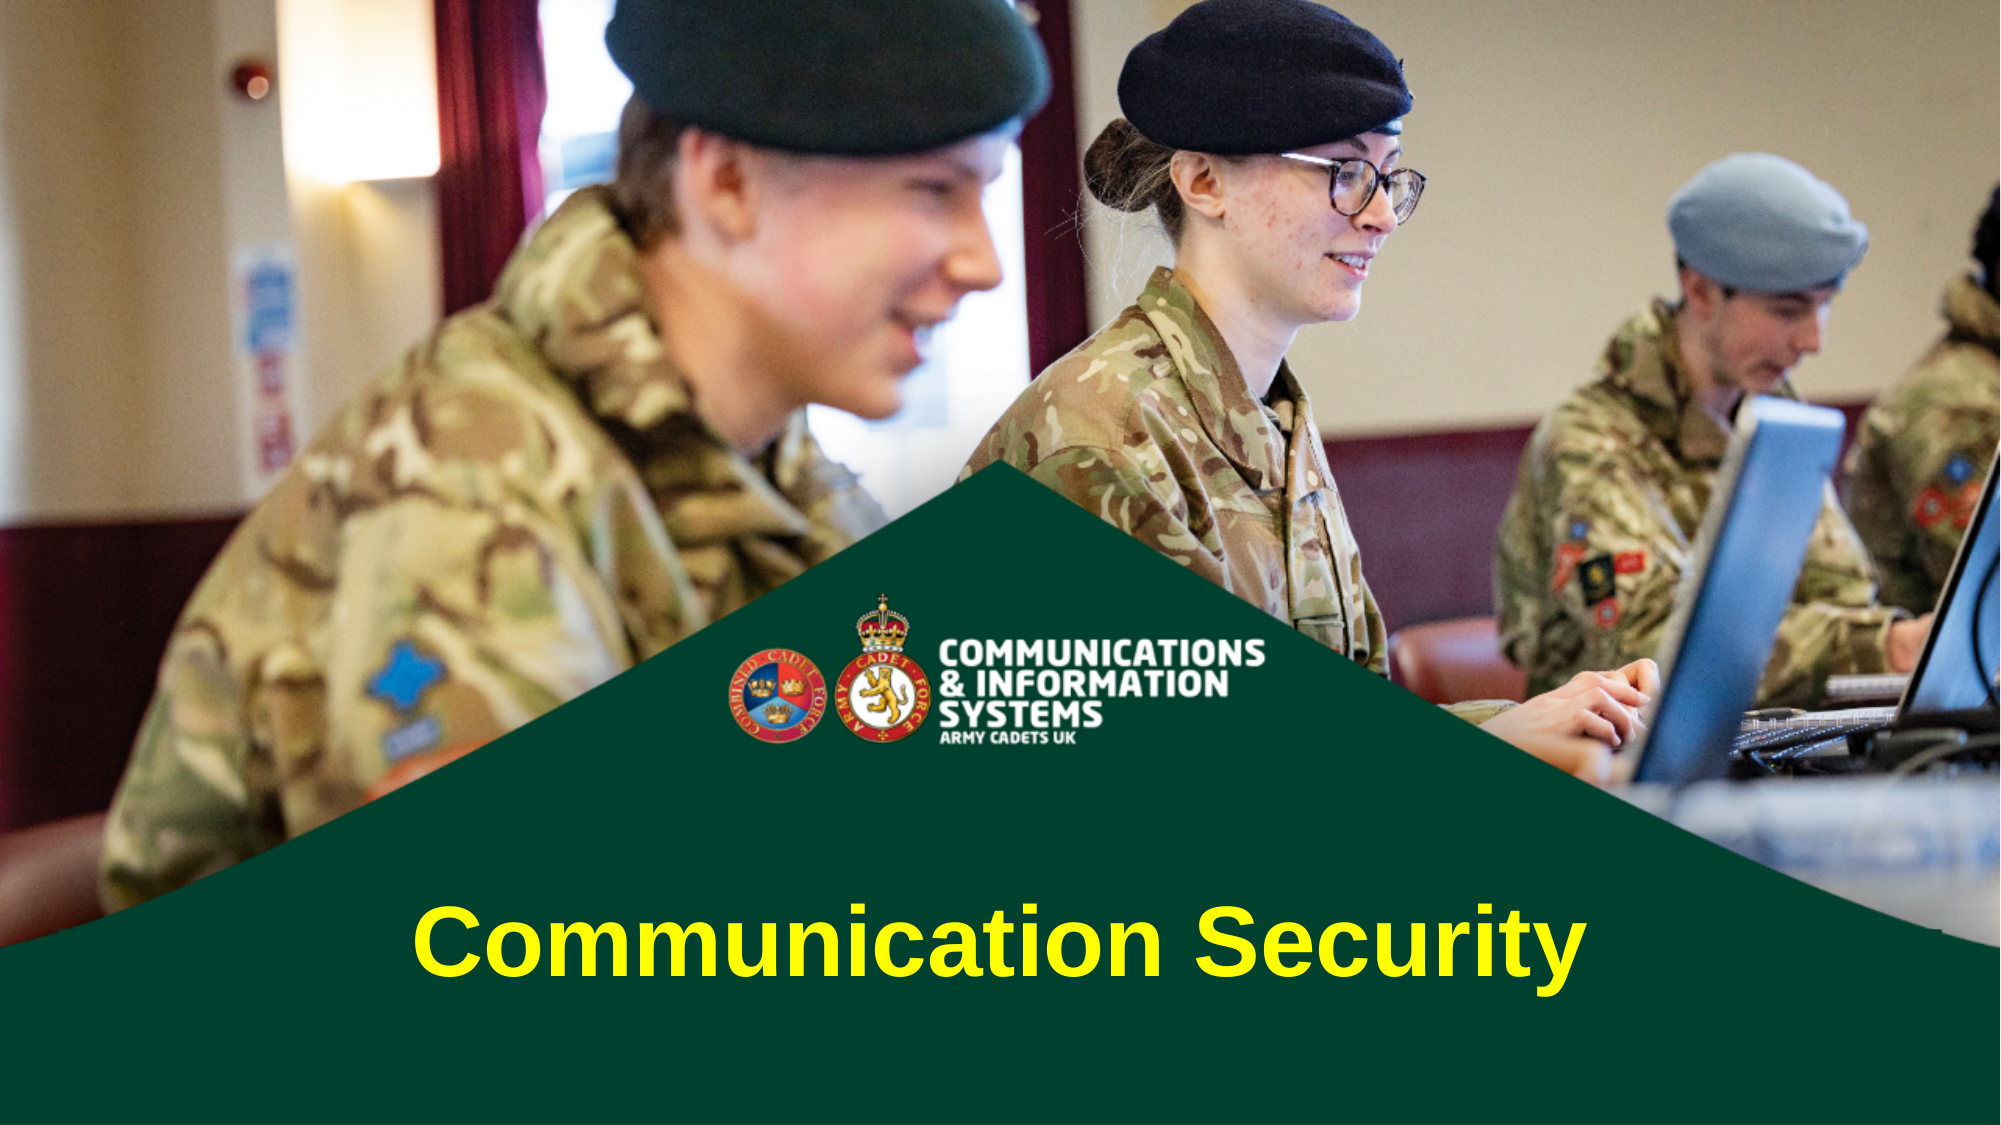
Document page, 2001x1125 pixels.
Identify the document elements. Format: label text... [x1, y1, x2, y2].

title Communication Security [249, 814, 1750, 1006]
picture [0, 0, 2001, 1125]
